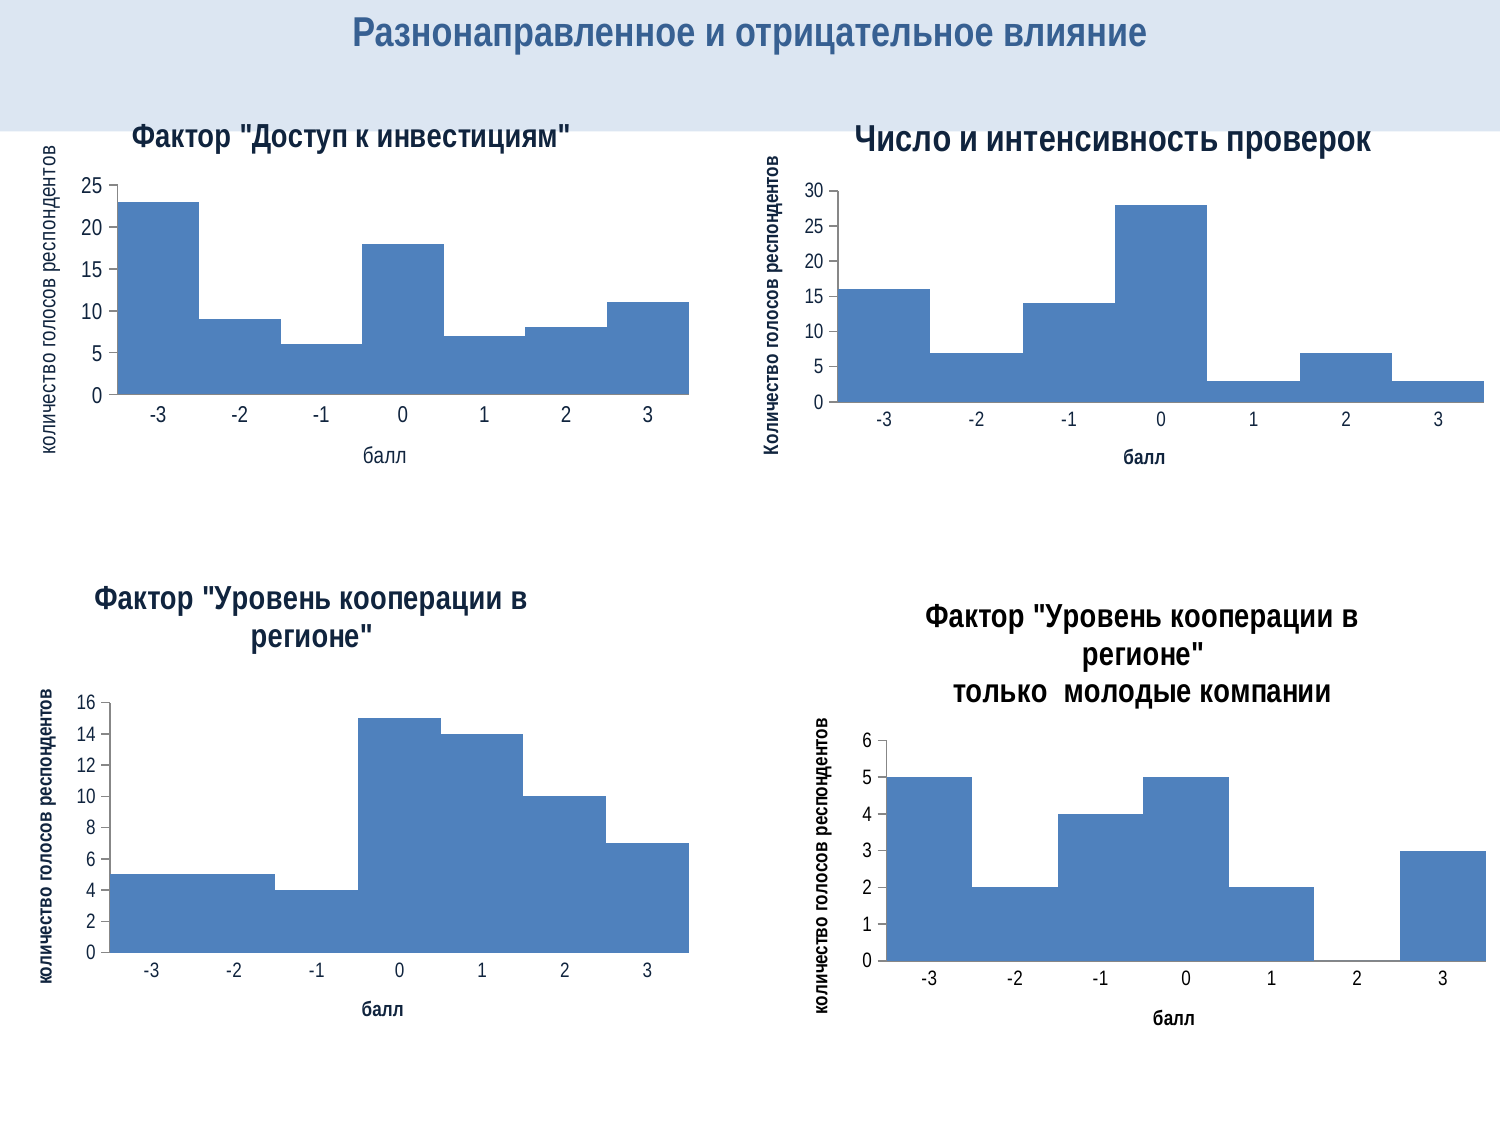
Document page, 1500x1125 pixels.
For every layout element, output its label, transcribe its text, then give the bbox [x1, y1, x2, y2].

chart [0, 568, 703, 1053]
chart [0, 89, 703, 501]
title Разнонаправленное и отрицательное влияние [0, 0, 1500, 132]
chart [726, 89, 1500, 501]
chart [785, 568, 1500, 1062]
